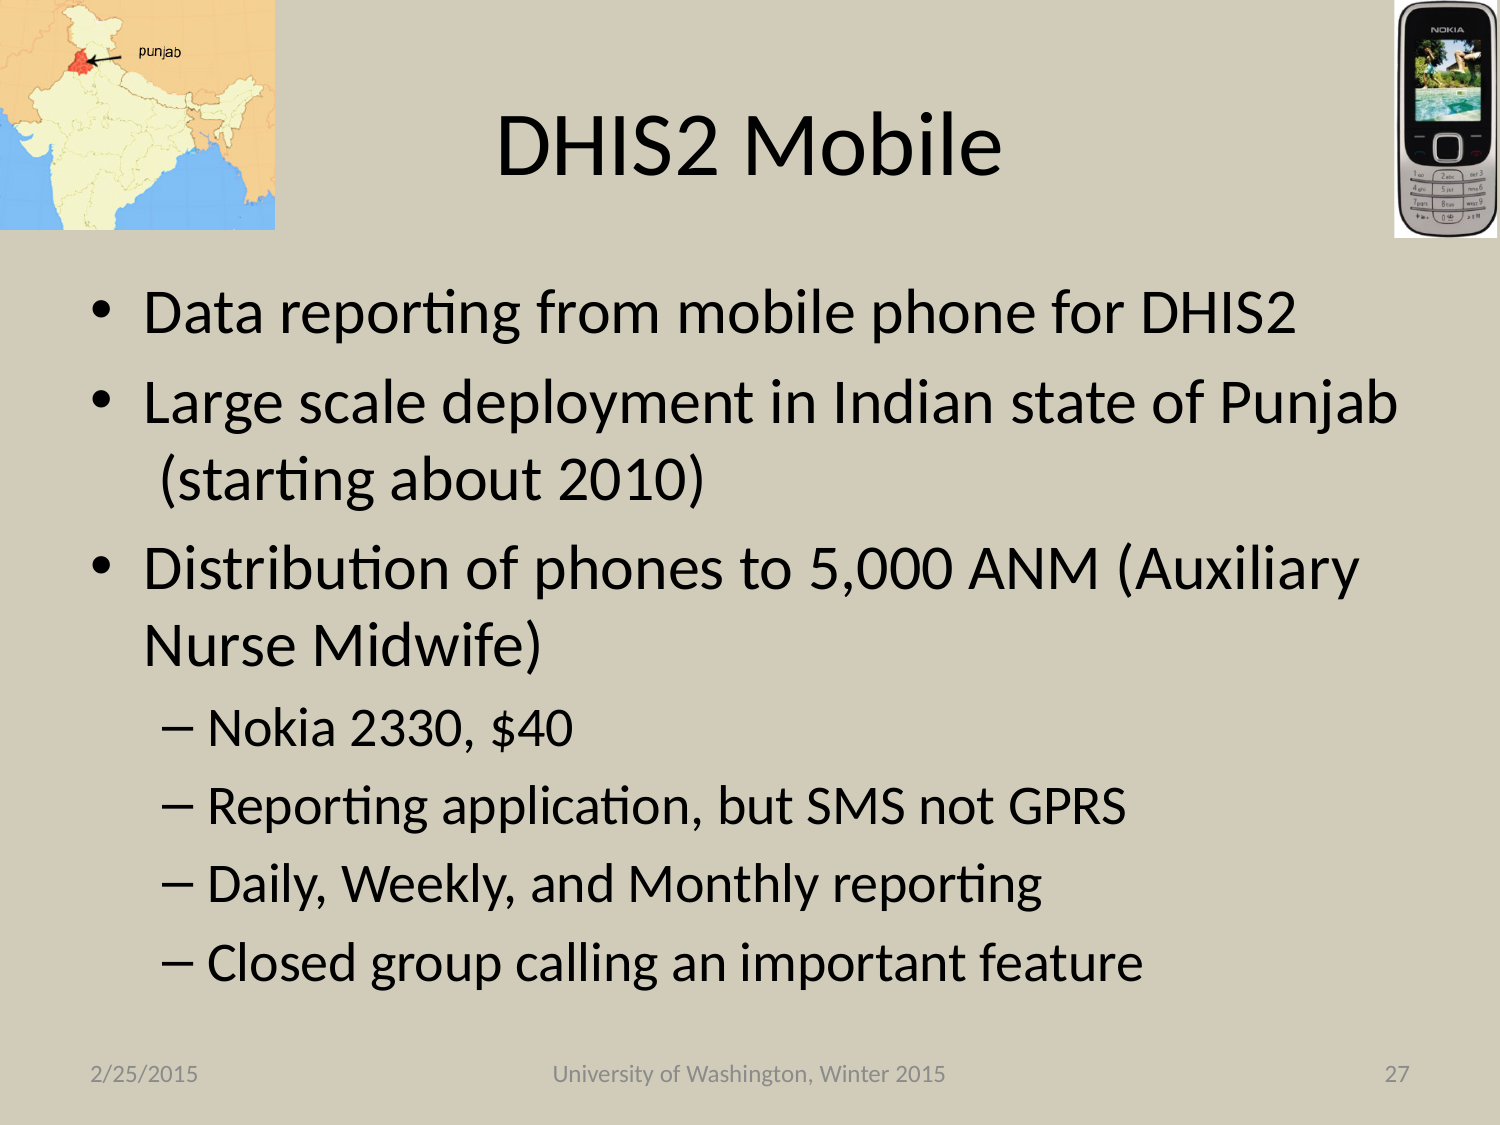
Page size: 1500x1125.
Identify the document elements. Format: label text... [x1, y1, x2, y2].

list Data reporting from mobile phone for DHIS2 Large scale deployment in Indian state of Punjab (starting about 2010) Distribution of phones to 5,000 ANM (Auxiliary Nurse Midwife) Nokia 2330, $40 Reporting application, but SMS not GPRS Daily, Weekly, and Monthly reporting Closed group calling an important feature [75, 262, 1425, 1005]
picture [0, 0, 276, 230]
slide_number 27 [1074, 1042, 1425, 1103]
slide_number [75, 1042, 425, 1103]
title DHIS2 Mobile [278, 45, 1389, 233]
footer University of Washington, Winter 2015 [512, 1042, 988, 1103]
picture [1394, 0, 1498, 238]
